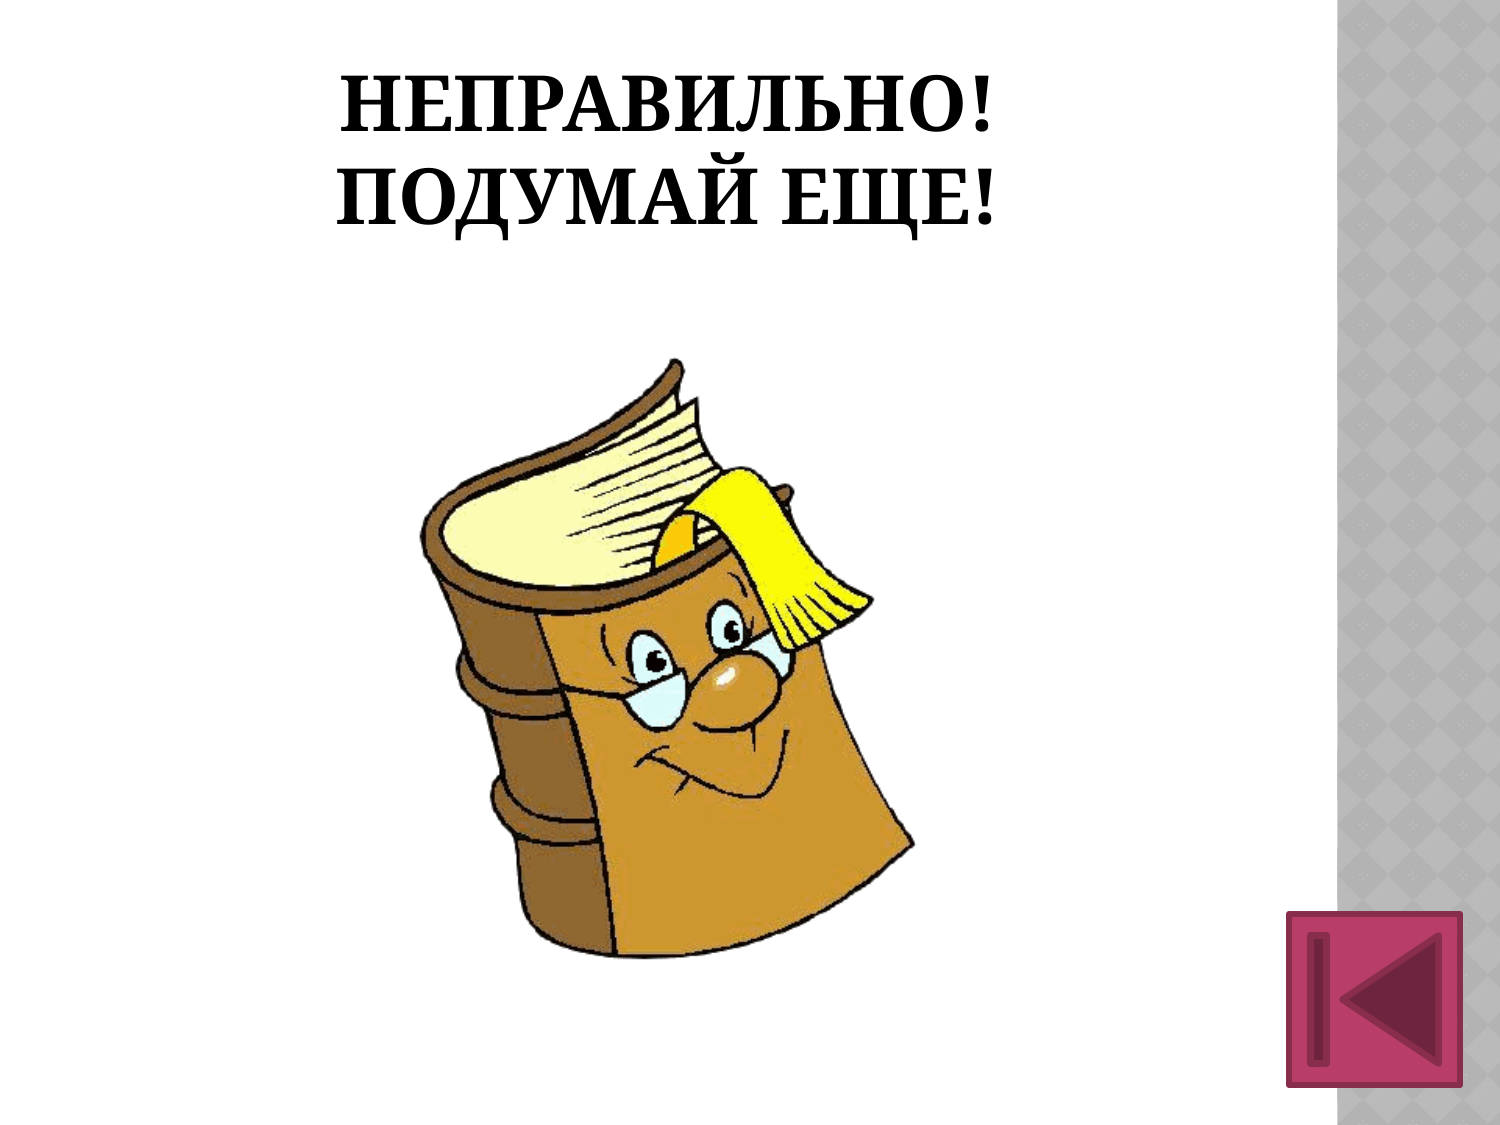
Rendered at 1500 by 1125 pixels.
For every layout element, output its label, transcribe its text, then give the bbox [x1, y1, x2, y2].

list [405, 344, 932, 979]
title Неправильно! Подумай еще! [75, 52, 1263, 240]
text_box [1286, 911, 1463, 1088]
